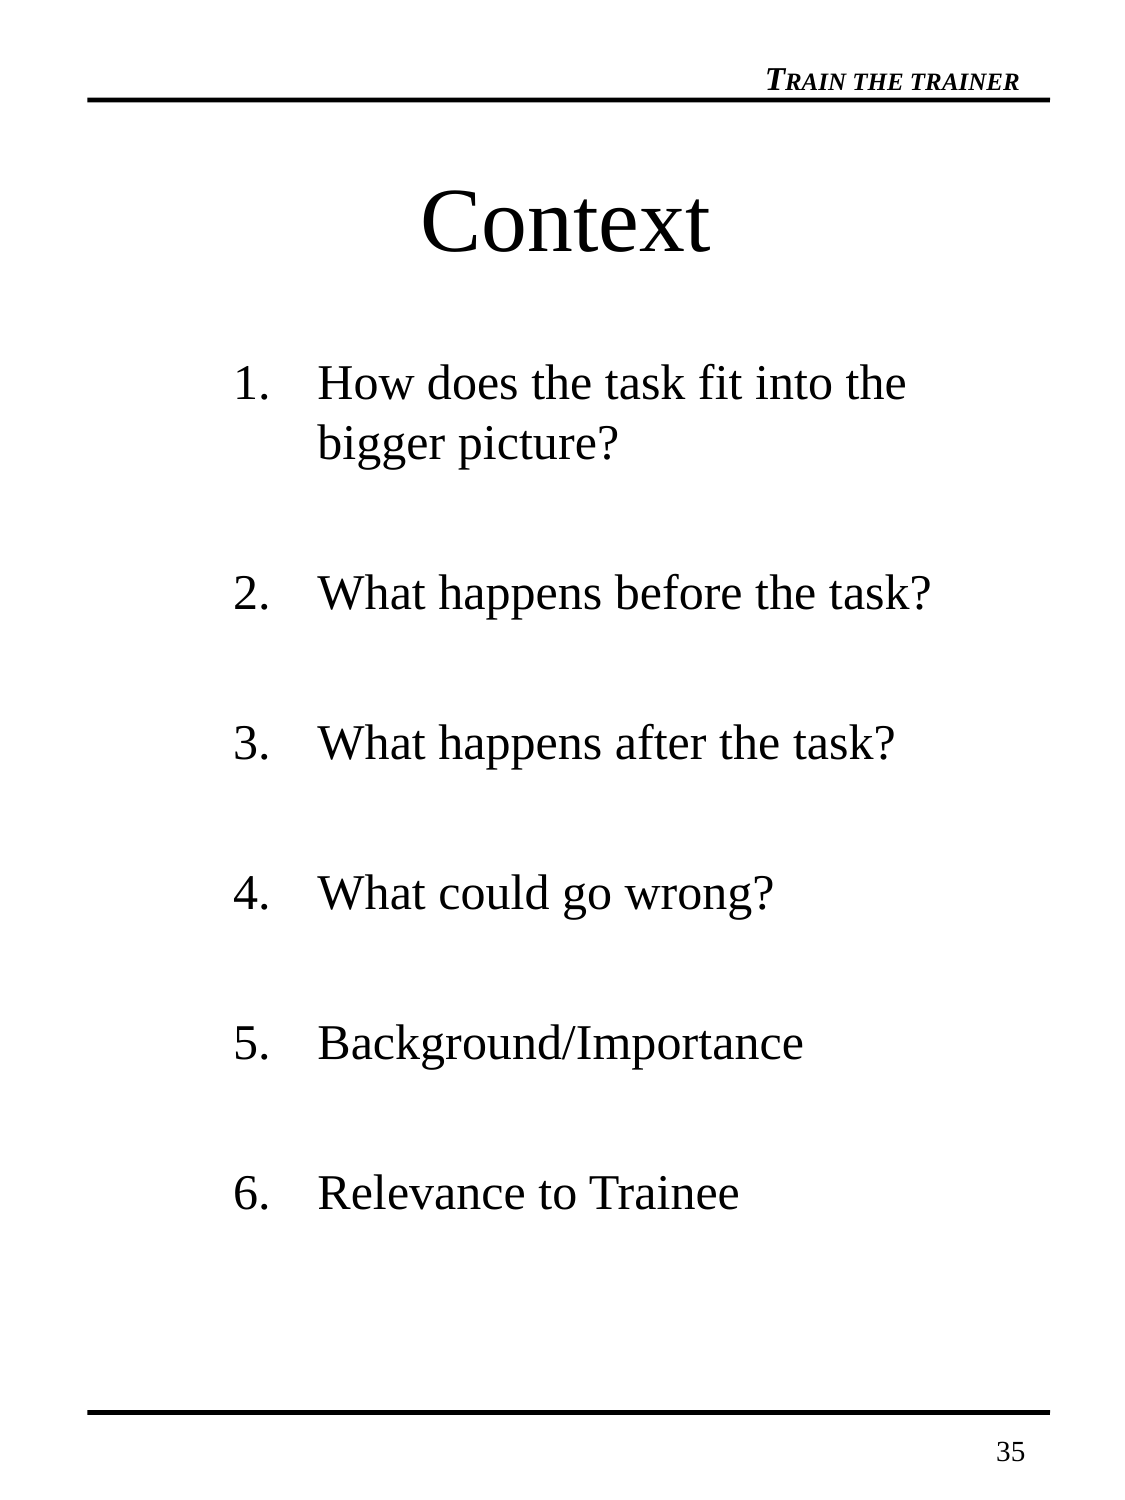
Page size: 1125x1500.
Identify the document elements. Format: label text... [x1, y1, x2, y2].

slide_number 35 [806, 1425, 1041, 1467]
text_box How does the task fit into the bigger picture? What happens before the task? What happens after the task? What could go wrong? Background/Importance Relevance to Trainee [87, 312, 1016, 1228]
title Context [87, 137, 1044, 292]
